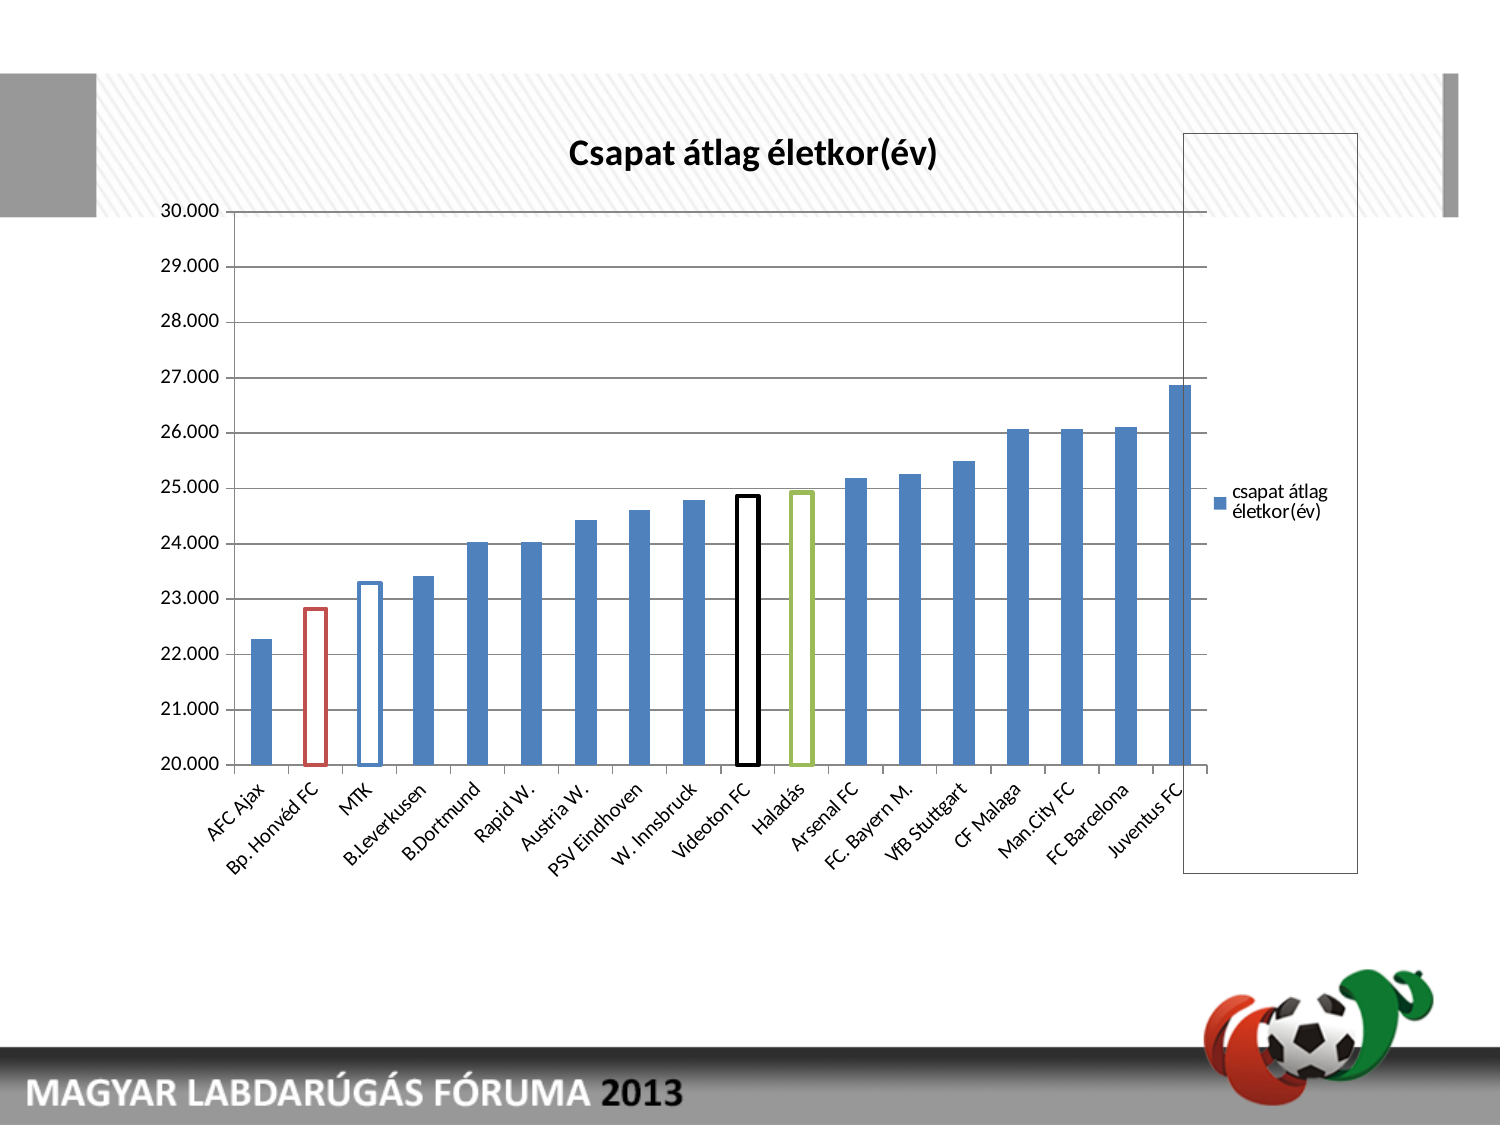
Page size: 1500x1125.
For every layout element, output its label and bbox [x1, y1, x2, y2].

picture [0, 0, 1500, 1125]
chart [135, 101, 1372, 898]
